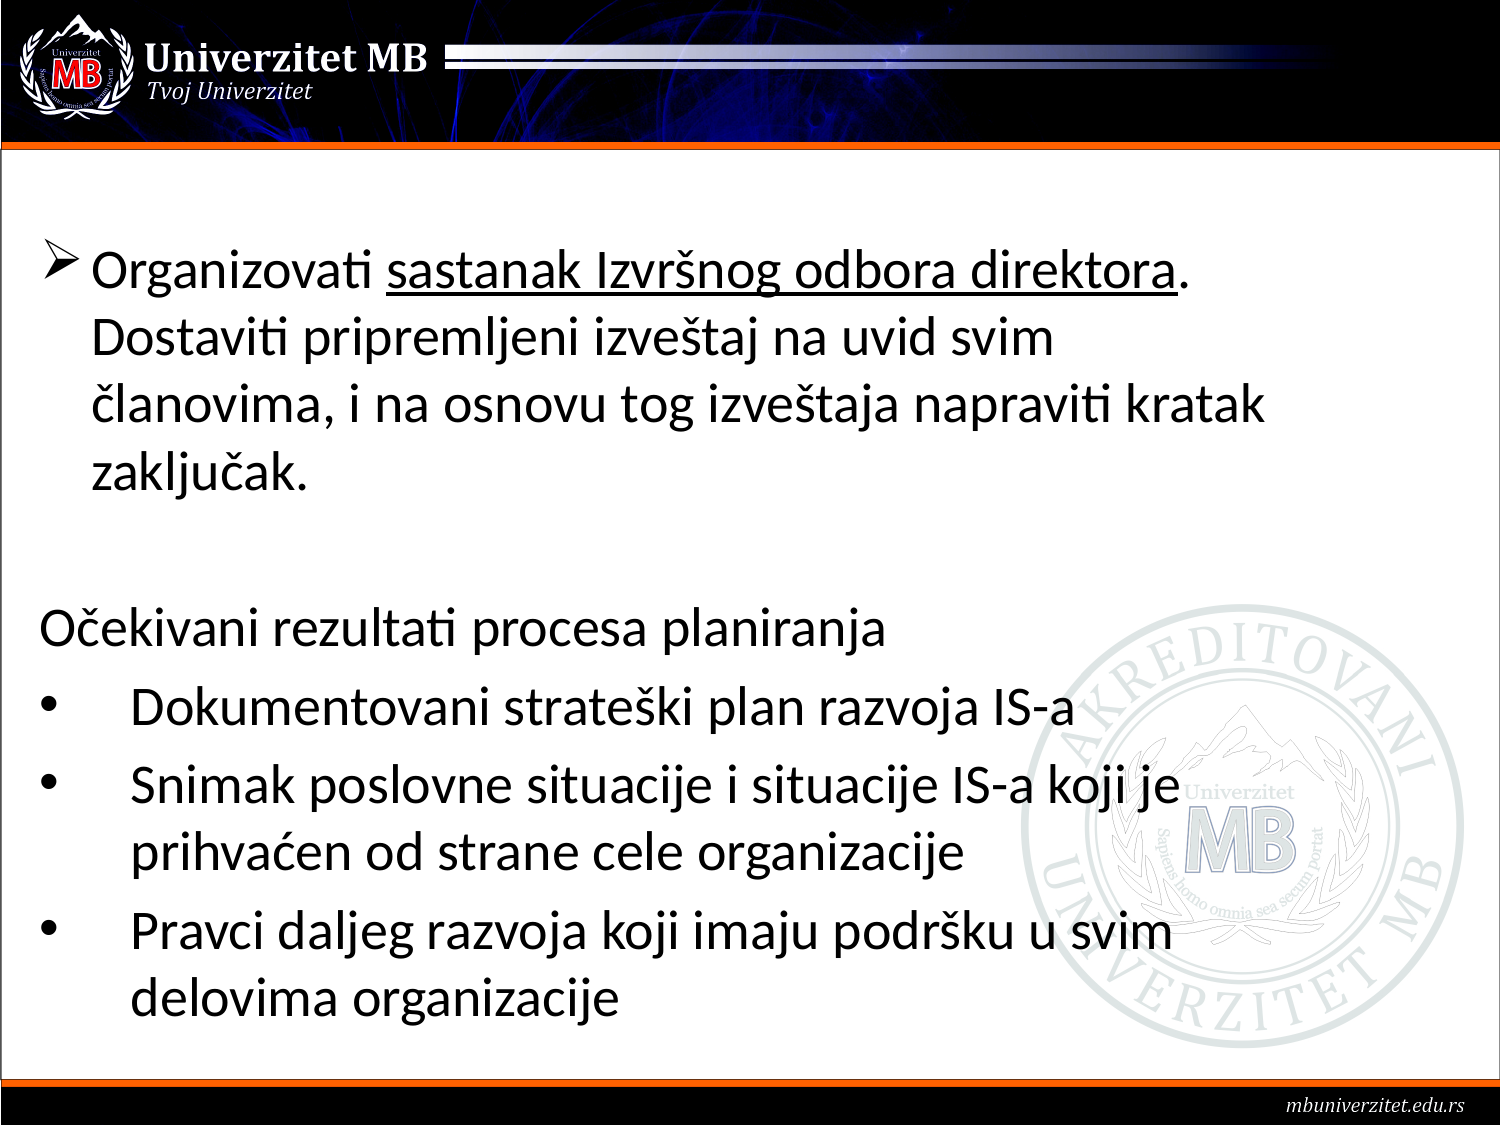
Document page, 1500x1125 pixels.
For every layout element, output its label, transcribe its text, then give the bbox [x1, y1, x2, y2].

picture [0, 0, 1500, 1125]
title [24, 19, 1500, 182]
list Organizovati sastanak Izvršnog odbora direktora. Dostaviti pripremljeni izveštaj na uvid svim članovima, i na osnovu tog izveštaja napraviti kratak zaključak. Očekivani rezultati procesa planiranja Dokumentovani strateški plan razvoja IS-a Snimak poslovne situacije i situacije IS-a koji je prihvaćen od strane cele organizacije Pravci daljeg razvoja koji imaju podršku u svim delovima organizacije [24, 224, 1325, 1038]
